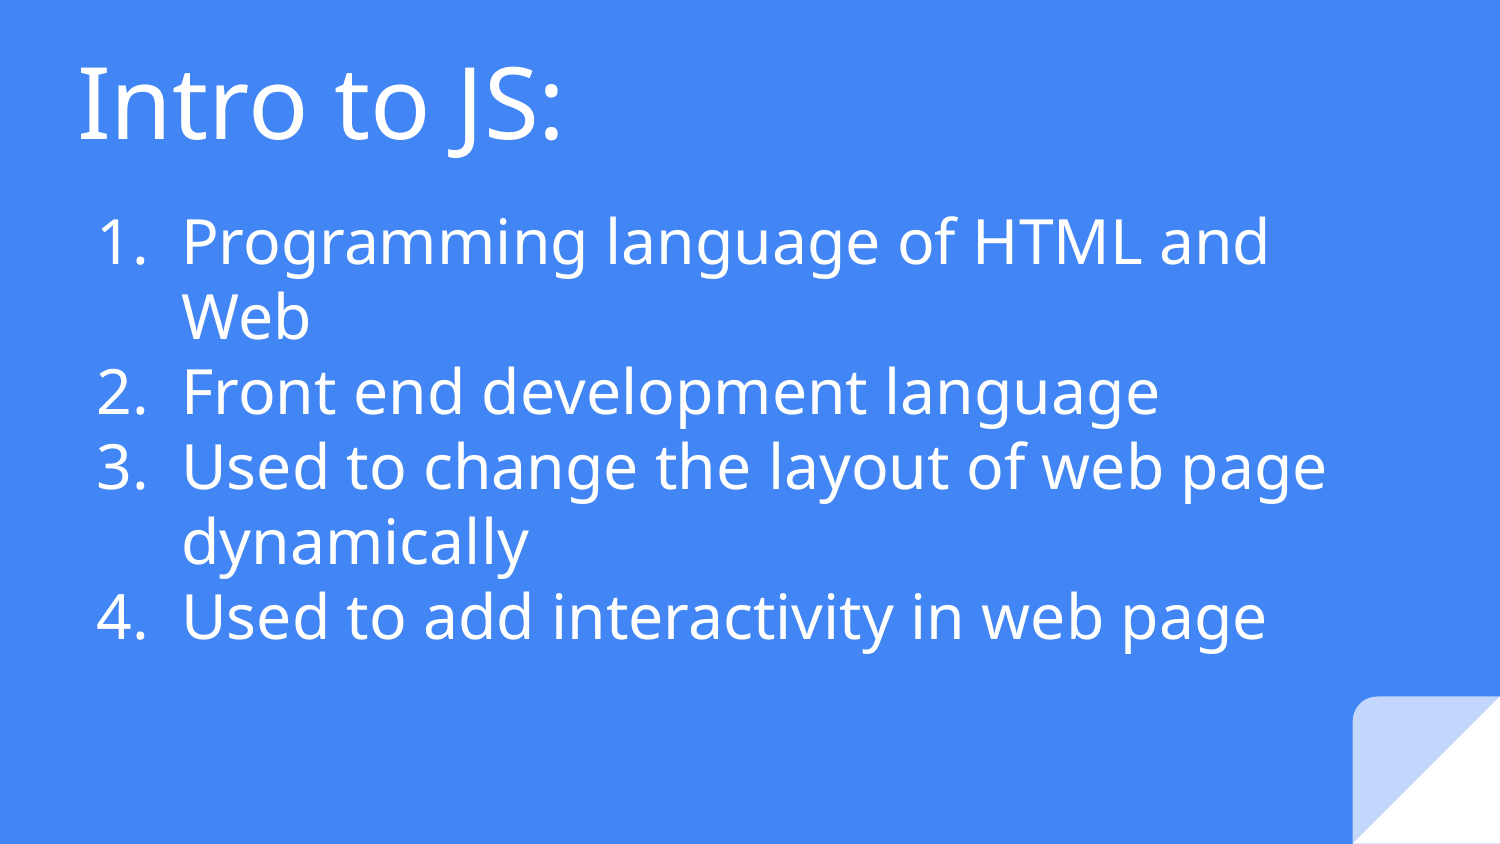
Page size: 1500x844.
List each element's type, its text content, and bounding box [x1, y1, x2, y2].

subtitle Programming language of HTML and Web Front end development language Used to change the layout of web page dynamically Used to add interactivity in web page [75, 187, 1425, 672]
title Intro to JS: [62, 36, 1411, 175]
